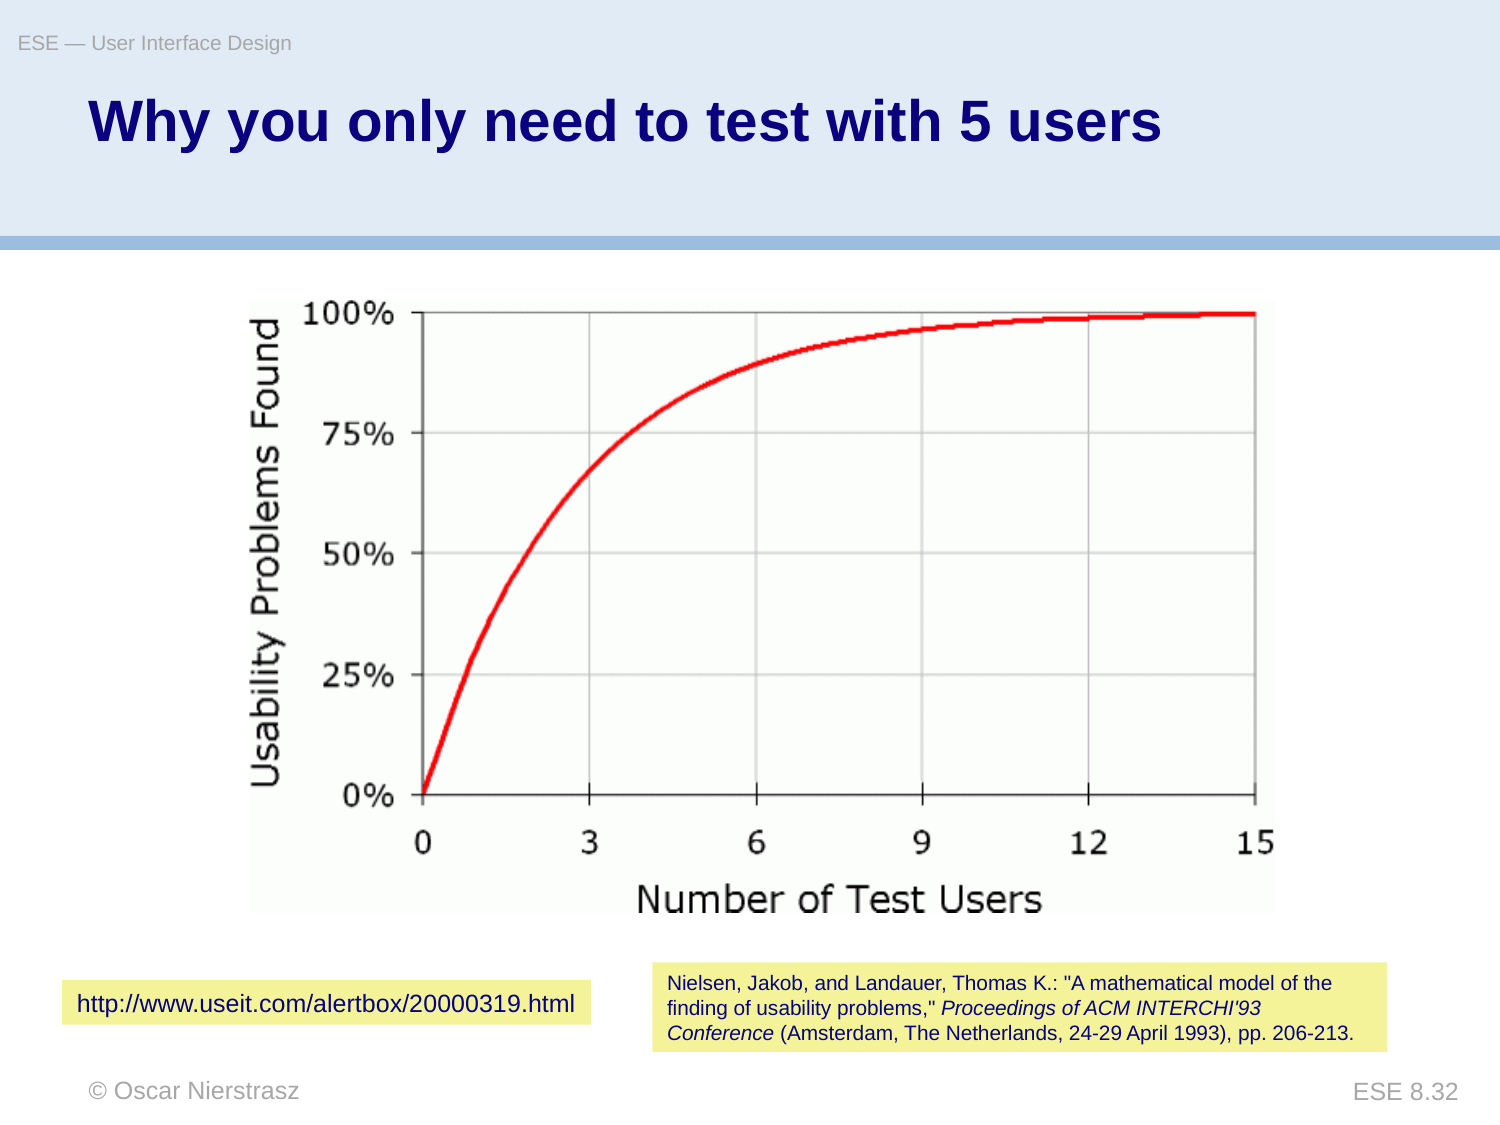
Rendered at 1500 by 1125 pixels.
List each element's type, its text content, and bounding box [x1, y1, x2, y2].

footer ESE — User Interface Design [17, 29, 904, 72]
title Why you only need to test with 5 users [88, 90, 1413, 226]
text_box http://www.useit.com/alertbox/20000319.html [62, 979, 591, 1025]
slide_number ESE 8.32 [1237, 1074, 1460, 1105]
picture [249, 299, 1276, 913]
slide_number © Oscar Nierstrasz [88, 1073, 715, 1104]
text_box Nielsen, Jakob, and Landauer, Thomas K.: "A mathematical model of the finding of usability problems," Proceedings of ACM INTERCHI'93 Conference (Amsterdam, The Netherlands, 24-29 April 1993), pp. 206-213. [652, 962, 1388, 1053]
